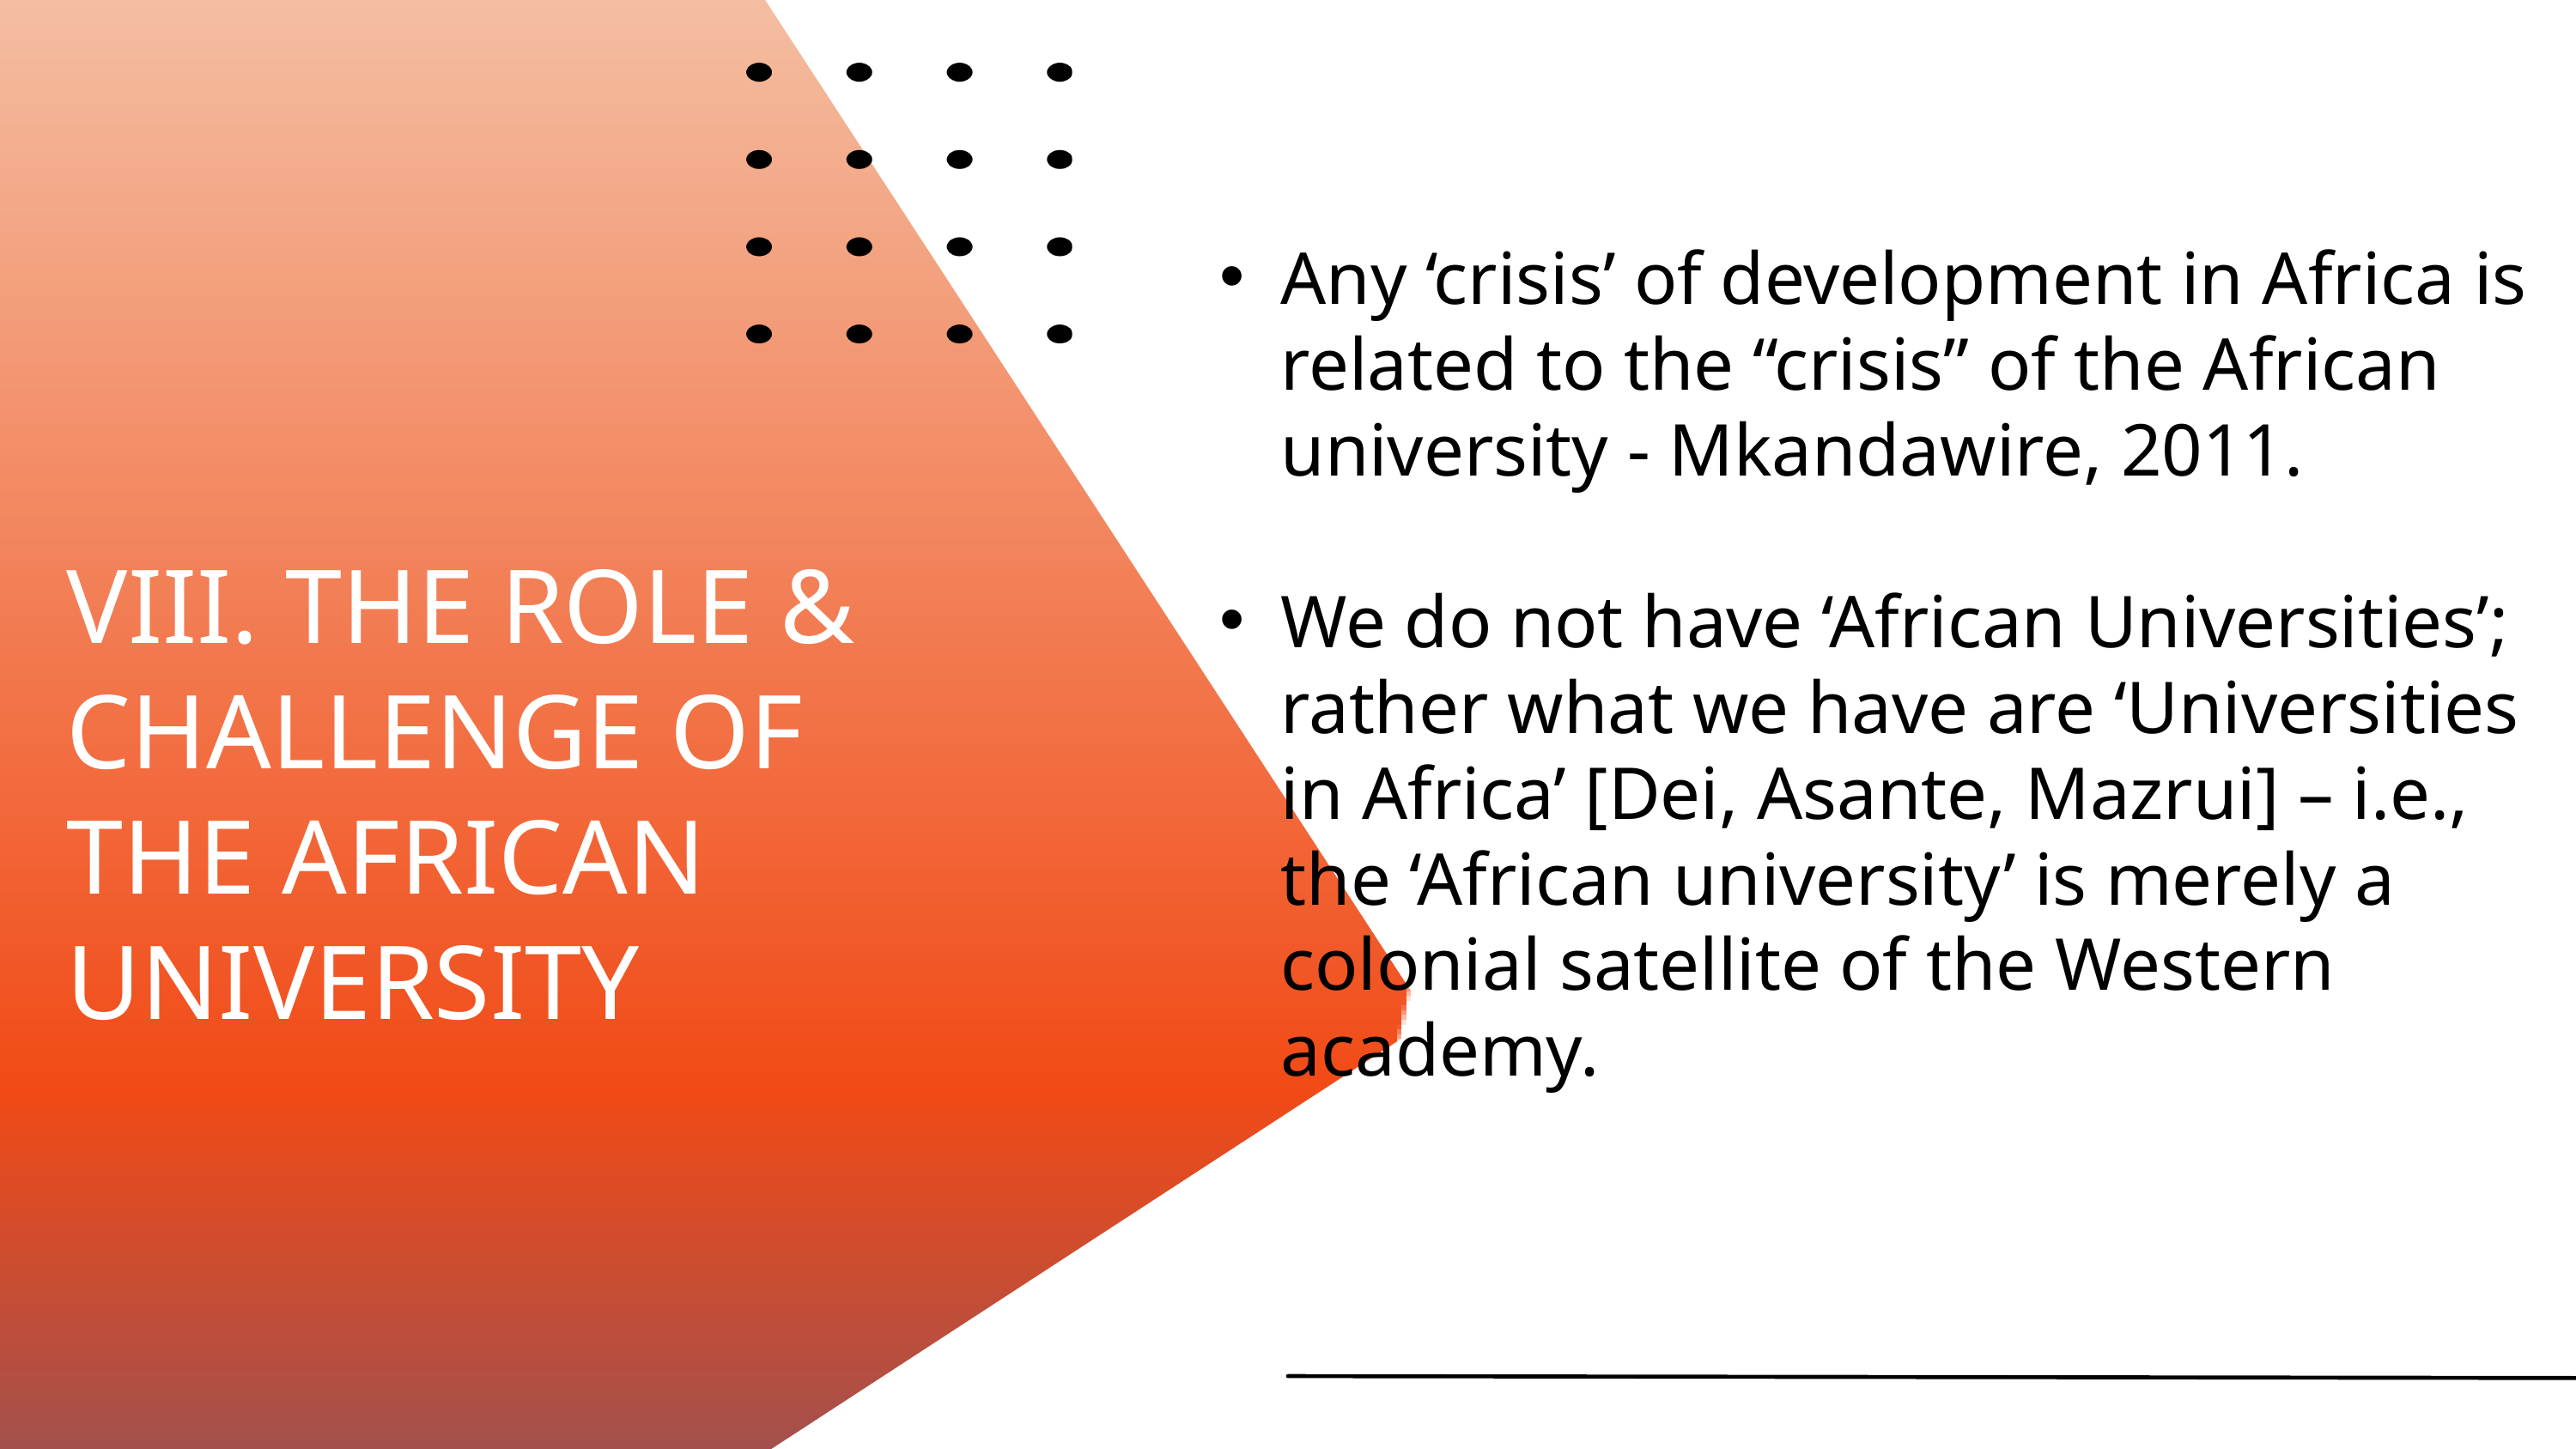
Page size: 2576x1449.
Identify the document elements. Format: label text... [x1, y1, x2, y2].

text_box [0, 0, 1159, 1449]
text_box VIII. THE ROLE & CHALLENGE OF THE AFRICAN UNIVERSITY [67, 538, 973, 1040]
text_box Any ‘crisis’ of development in Africa is related to the “crisis” of the African university - Mkandawire, 2011. We do not have ‘African Universities’; rather what we have are ‘Universities in Africa’ [Dei, Asante, Mazrui] – i.e., the ‘African university’ is merely a colonial satellite of the Western academy. [1159, 232, 2545, 1263]
text_box [746, 63, 1072, 343]
